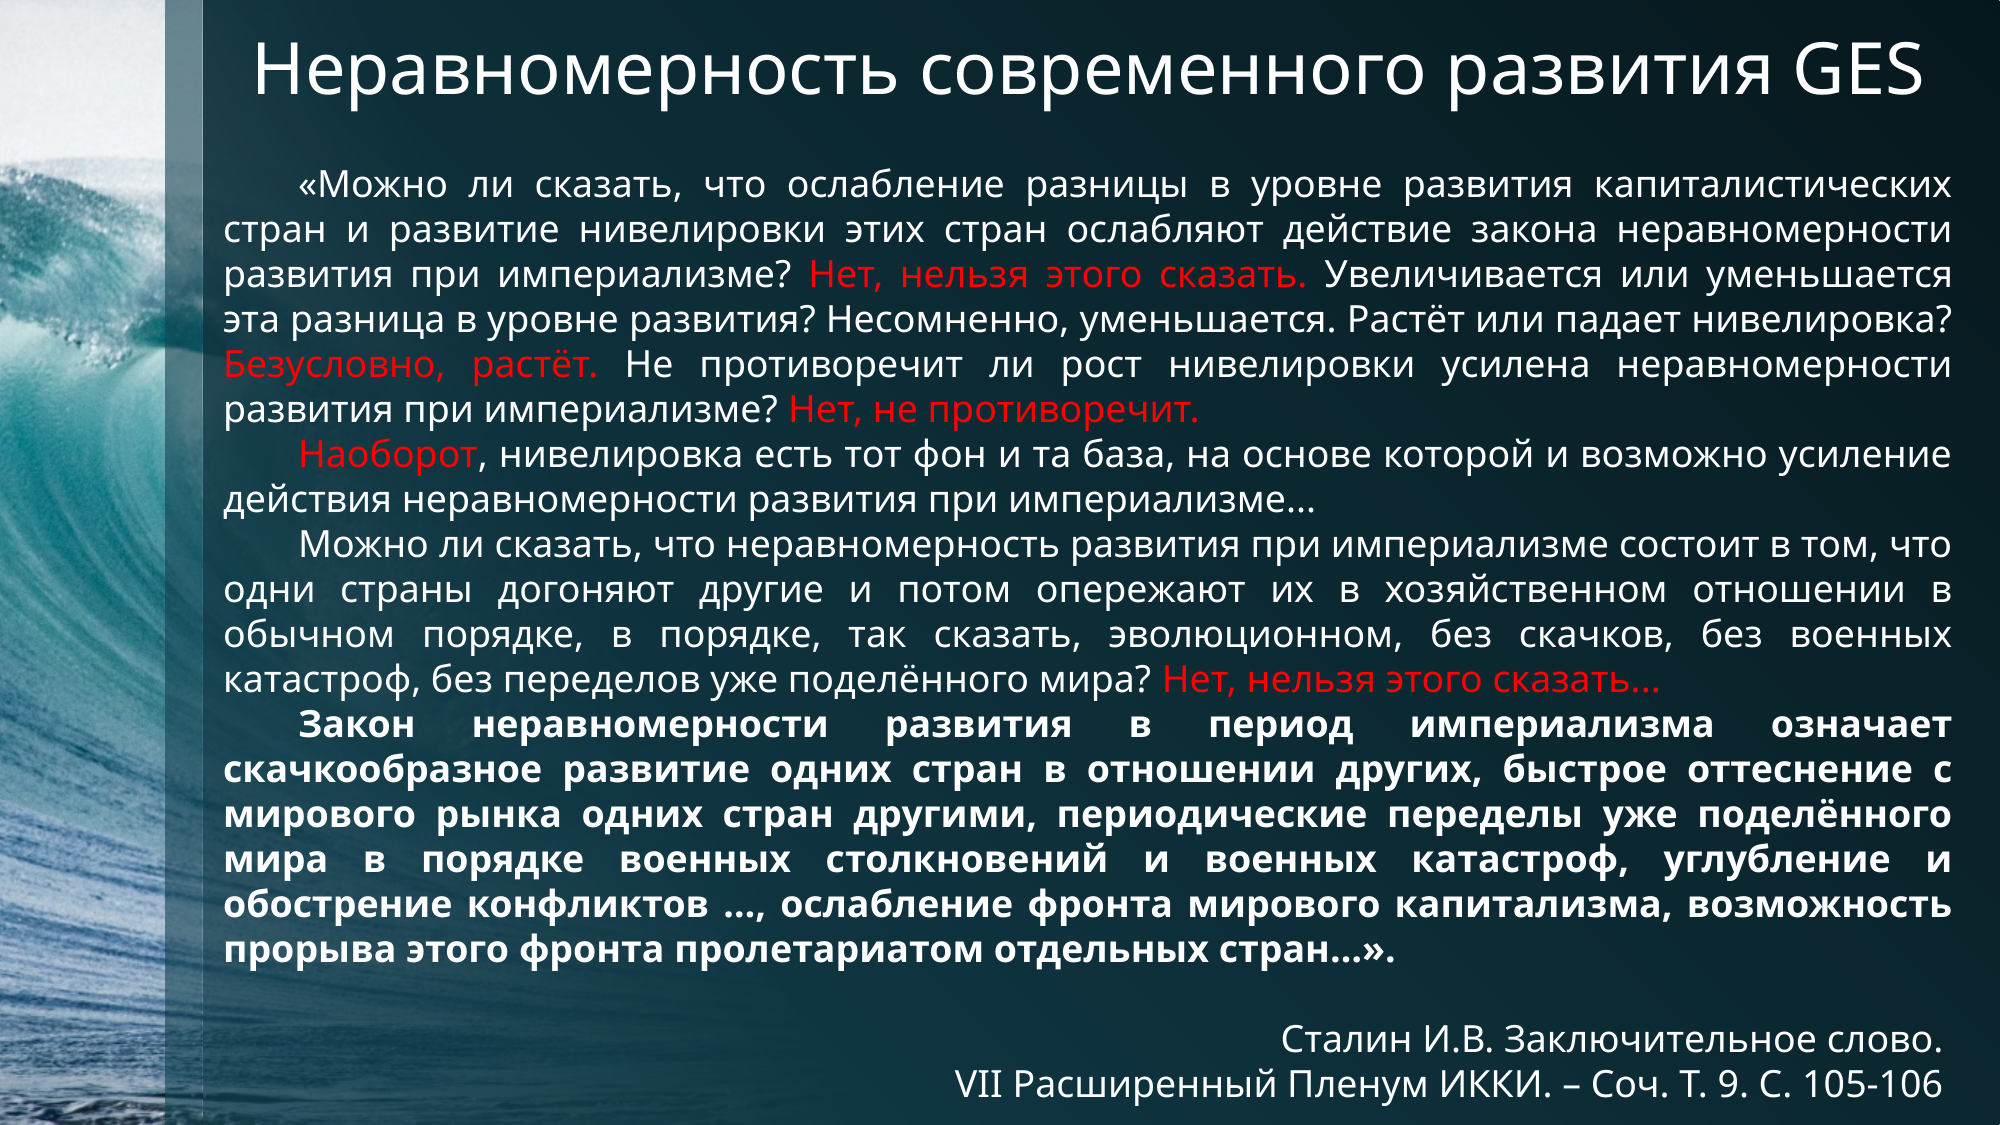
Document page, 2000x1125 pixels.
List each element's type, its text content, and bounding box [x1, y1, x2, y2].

text_box «Можно ли сказать, что ослабление разницы в уровне развития капиталистических стран и развитие нивелировки этих стран ослабляют действие закона неравномерности развития при империализме? Нет, нельзя этого сказать. Увеличивается или уменьшается эта разница в уровне развития? Несомненно, уменьшается. Растёт или падает нивелировка? Безусловно, растёт. Не противоречит ли рост нивелировки усилена неравномерности развития при империализме? Нет, не противоречит. Наоборот, нивелировка есть тот фон и та база, на основе которой и возможно усиление действия неравномерности развития при империализме... Можно ли сказать, что неравномерность развития при империализме состоит в том, что одни страны догоняют другие и потом опережают их в хозяйственном отношении в обычном порядке, в порядке, так сказать, эволюционном, без скачков, без военных катастроф, без переделов уже поделённого мира? Нет, нельзя этого сказать... Закон неравномерности развития в период империализма означает скачкообразное развитие одних стран в отношении других, быстрое оттеснение с мирового рынка одних стран другими, периодические переделы уже поделённого мира в порядке военных столкновений и военных катастроф, углубление и обострение конфликтов …, ослабление фронта мирового капитализма, возможность прорыва этого фронта пролетариатом отдельных стран…». Сталин И.В. Заключительное слово. VII Расширенный Пленум ИККИ. – Соч. Т. 9. С. 105-106 [208, 152, 1969, 1113]
picture [0, 0, 2000, 1125]
title Неравномерность современного развития GES [208, 23, 1969, 118]
